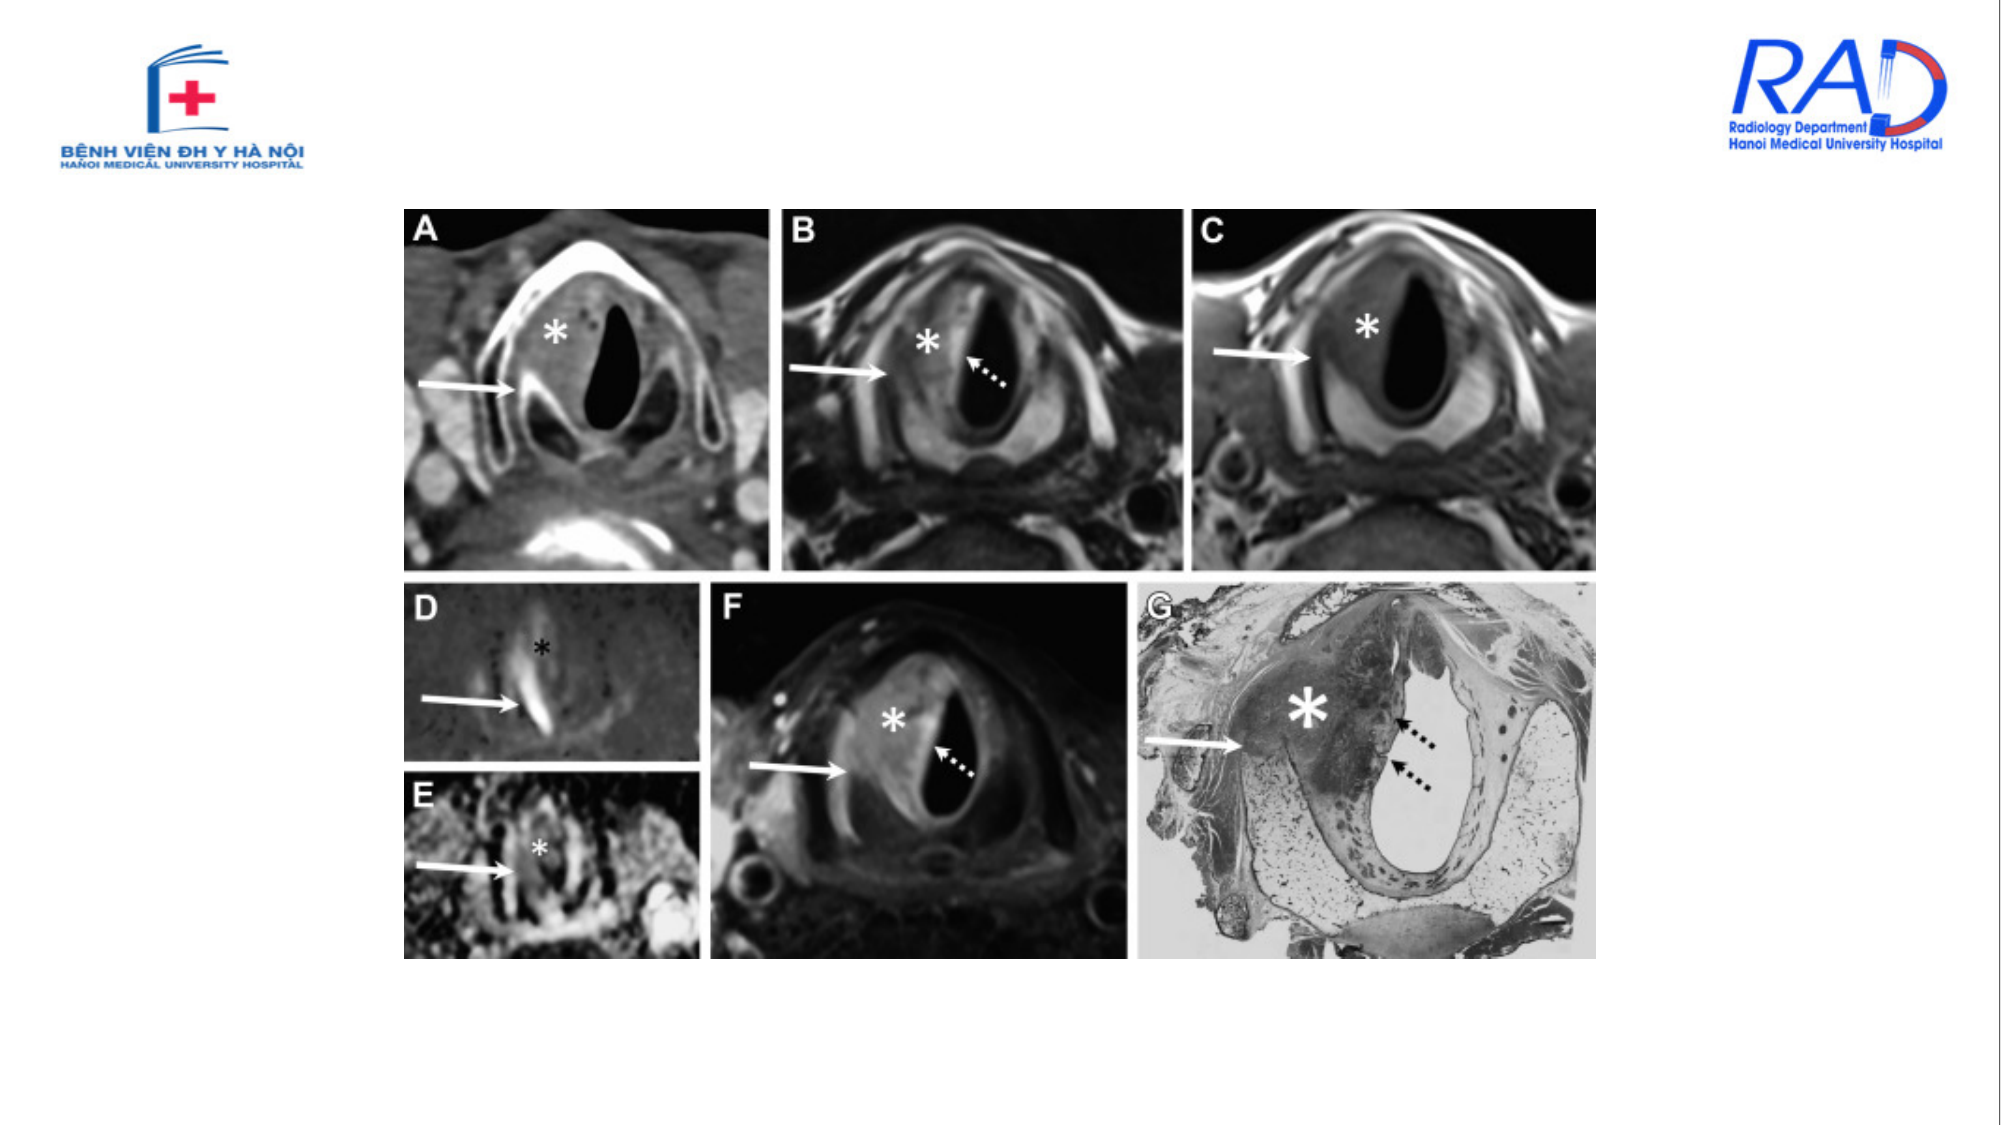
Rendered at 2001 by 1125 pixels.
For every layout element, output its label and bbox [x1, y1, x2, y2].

list [403, 209, 1597, 960]
picture [0, 0, 2001, 1125]
